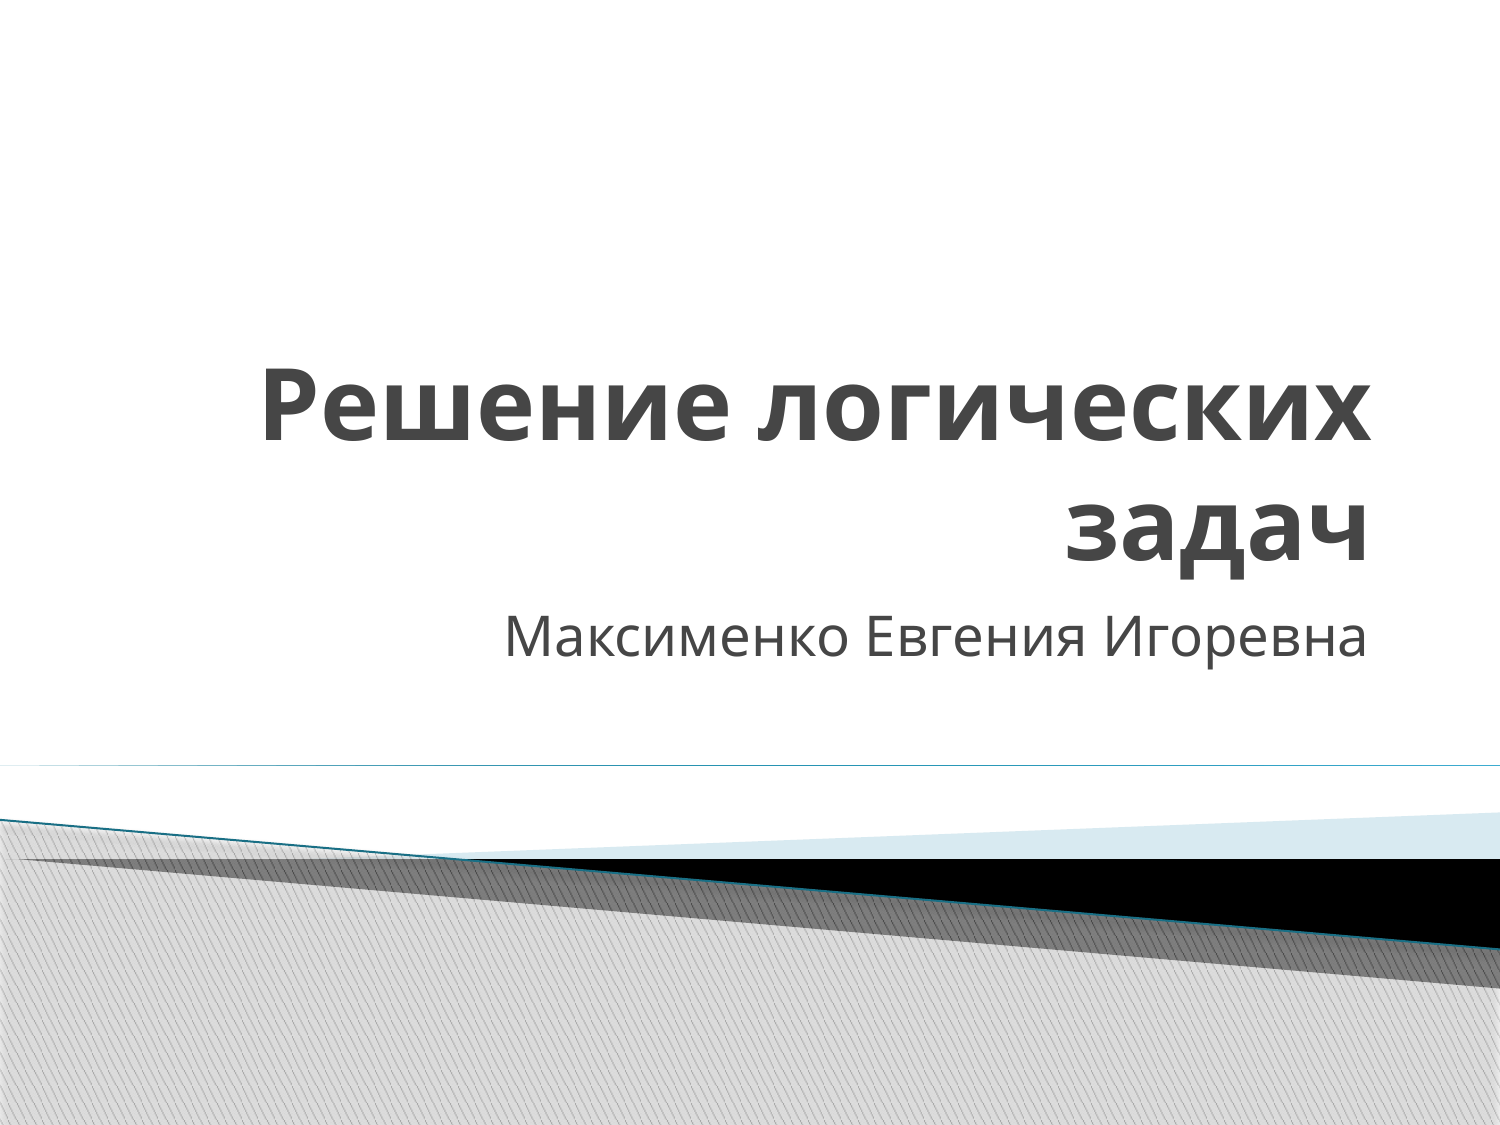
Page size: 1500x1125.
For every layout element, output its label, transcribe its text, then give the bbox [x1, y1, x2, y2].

picture [5, 859, 1500, 989]
title Решение логических задач [112, 287, 1388, 588]
subtitle Максименко Евгения Игоревна [112, 592, 1388, 790]
